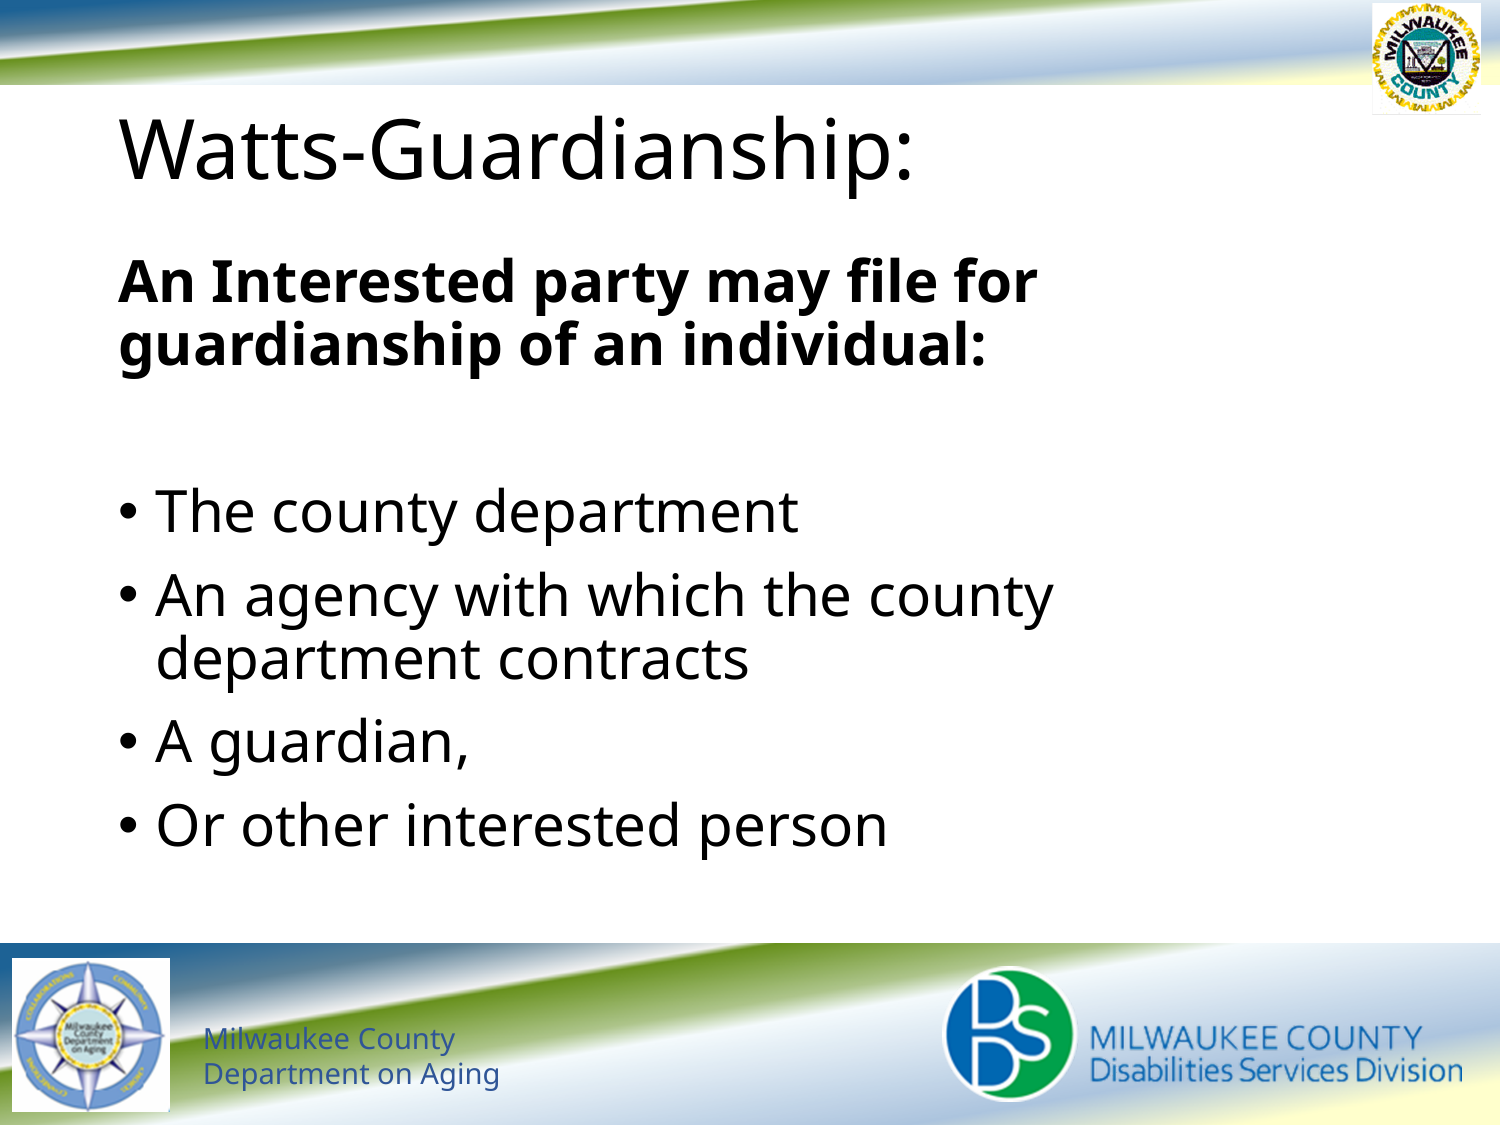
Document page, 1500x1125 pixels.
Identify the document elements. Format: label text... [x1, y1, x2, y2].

picture [0, 943, 1500, 1125]
picture [0, 0, 1500, 115]
list An Interested party may file for guardianship of an individual: The county department An agency with which the county department contracts A guardian, Or other interested person [103, 244, 1397, 959]
title Watts-Guardianship: [103, 59, 1397, 244]
